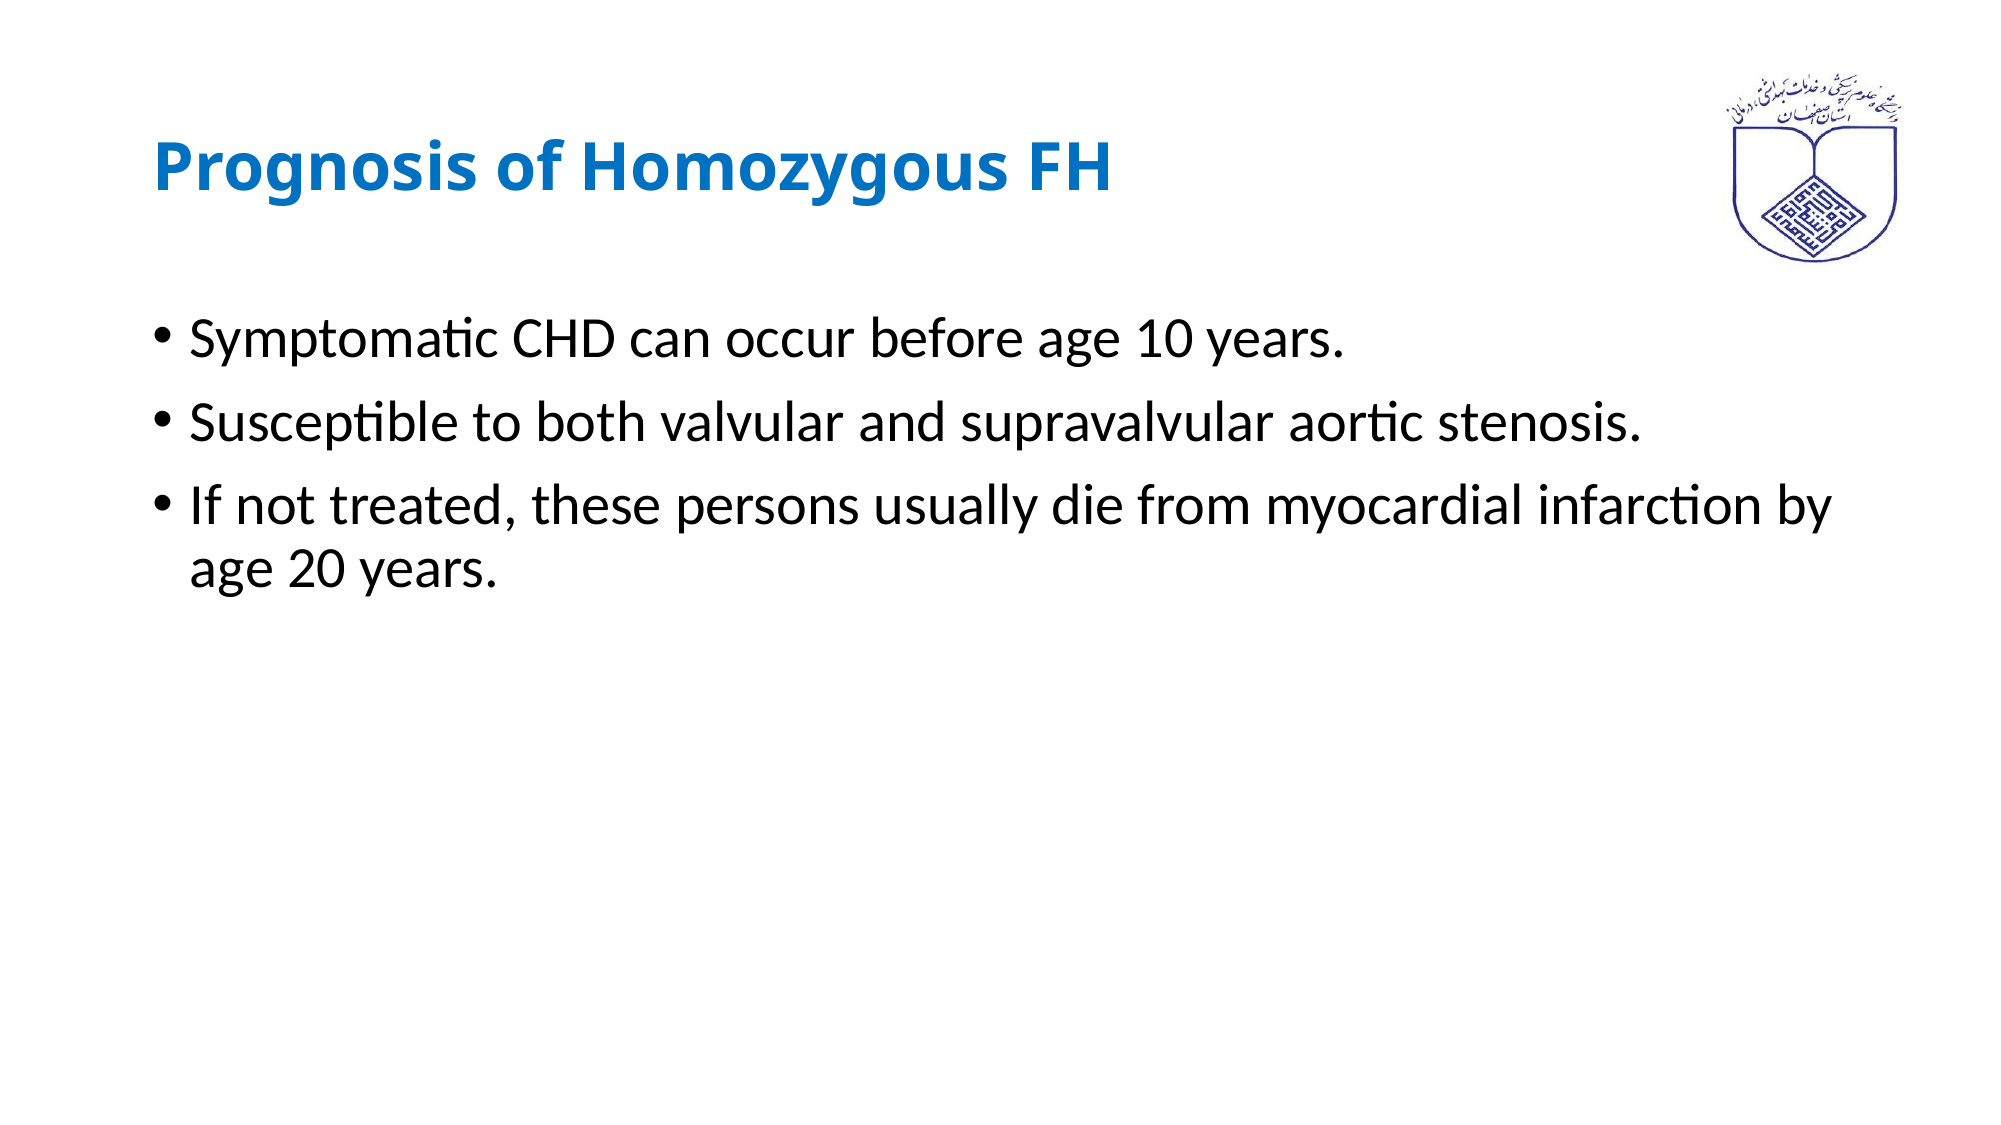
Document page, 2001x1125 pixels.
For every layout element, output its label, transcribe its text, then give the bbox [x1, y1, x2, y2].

list Symptomatic CHD can occur before age 10 years. Susceptible to both valvular and supravalvular aortic stenosis. If not treated, these persons usually die from myocardial infarction by age 20 years. [137, 299, 1863, 1014]
title Prognosis of Homozygous FH [137, 59, 1863, 278]
picture [1721, 73, 1906, 267]
